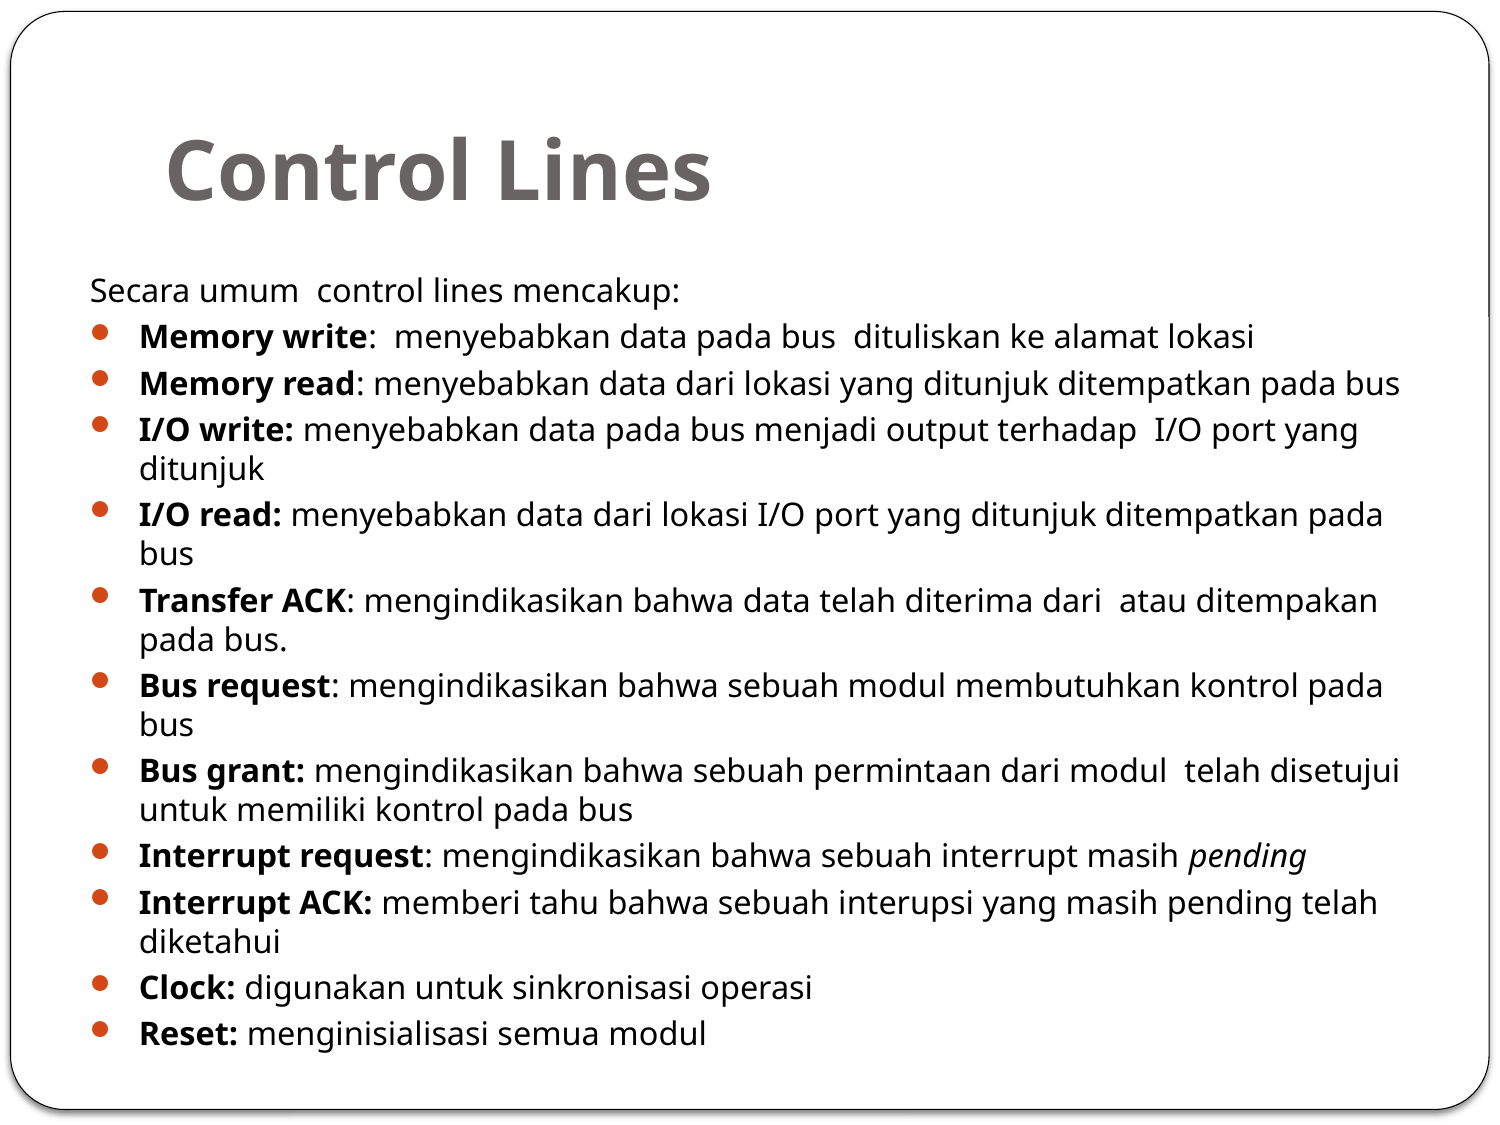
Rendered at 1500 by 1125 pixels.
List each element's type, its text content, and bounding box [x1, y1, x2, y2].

title Control Lines [150, 45, 1425, 233]
list Secara umum control lines mencakup: Memory write: menyebabkan data pada bus dituliskan ke alamat lokasi Memory read: menyebabkan data dari lokasi yang ditunjuk ditempatkan pada bus I/O write: menyebabkan data pada bus menjadi output terhadap I/O port yang ditunjuk I/O read: menyebabkan data dari lokasi I/O port yang ditunjuk ditempatkan pada bus Transfer ACK: mengindikasikan bahwa data telah diterima dari atau ditempakan pada bus. Bus request: mengindikasikan bahwa sebuah modul membutuhkan kontrol pada bus Bus grant: mengindikasikan bahwa sebuah permintaan dari modul telah disetujui untuk memiliki kontrol pada bus Interrupt request: mengindikasikan bahwa sebuah interrupt masih pending Interrupt ACK: memberi tahu bahwa sebuah interupsi yang masih pending telah diketahui Clock: digunakan untuk sinkronisasi operasi Reset: menginisialisasi semua modul [75, 262, 1425, 1075]
